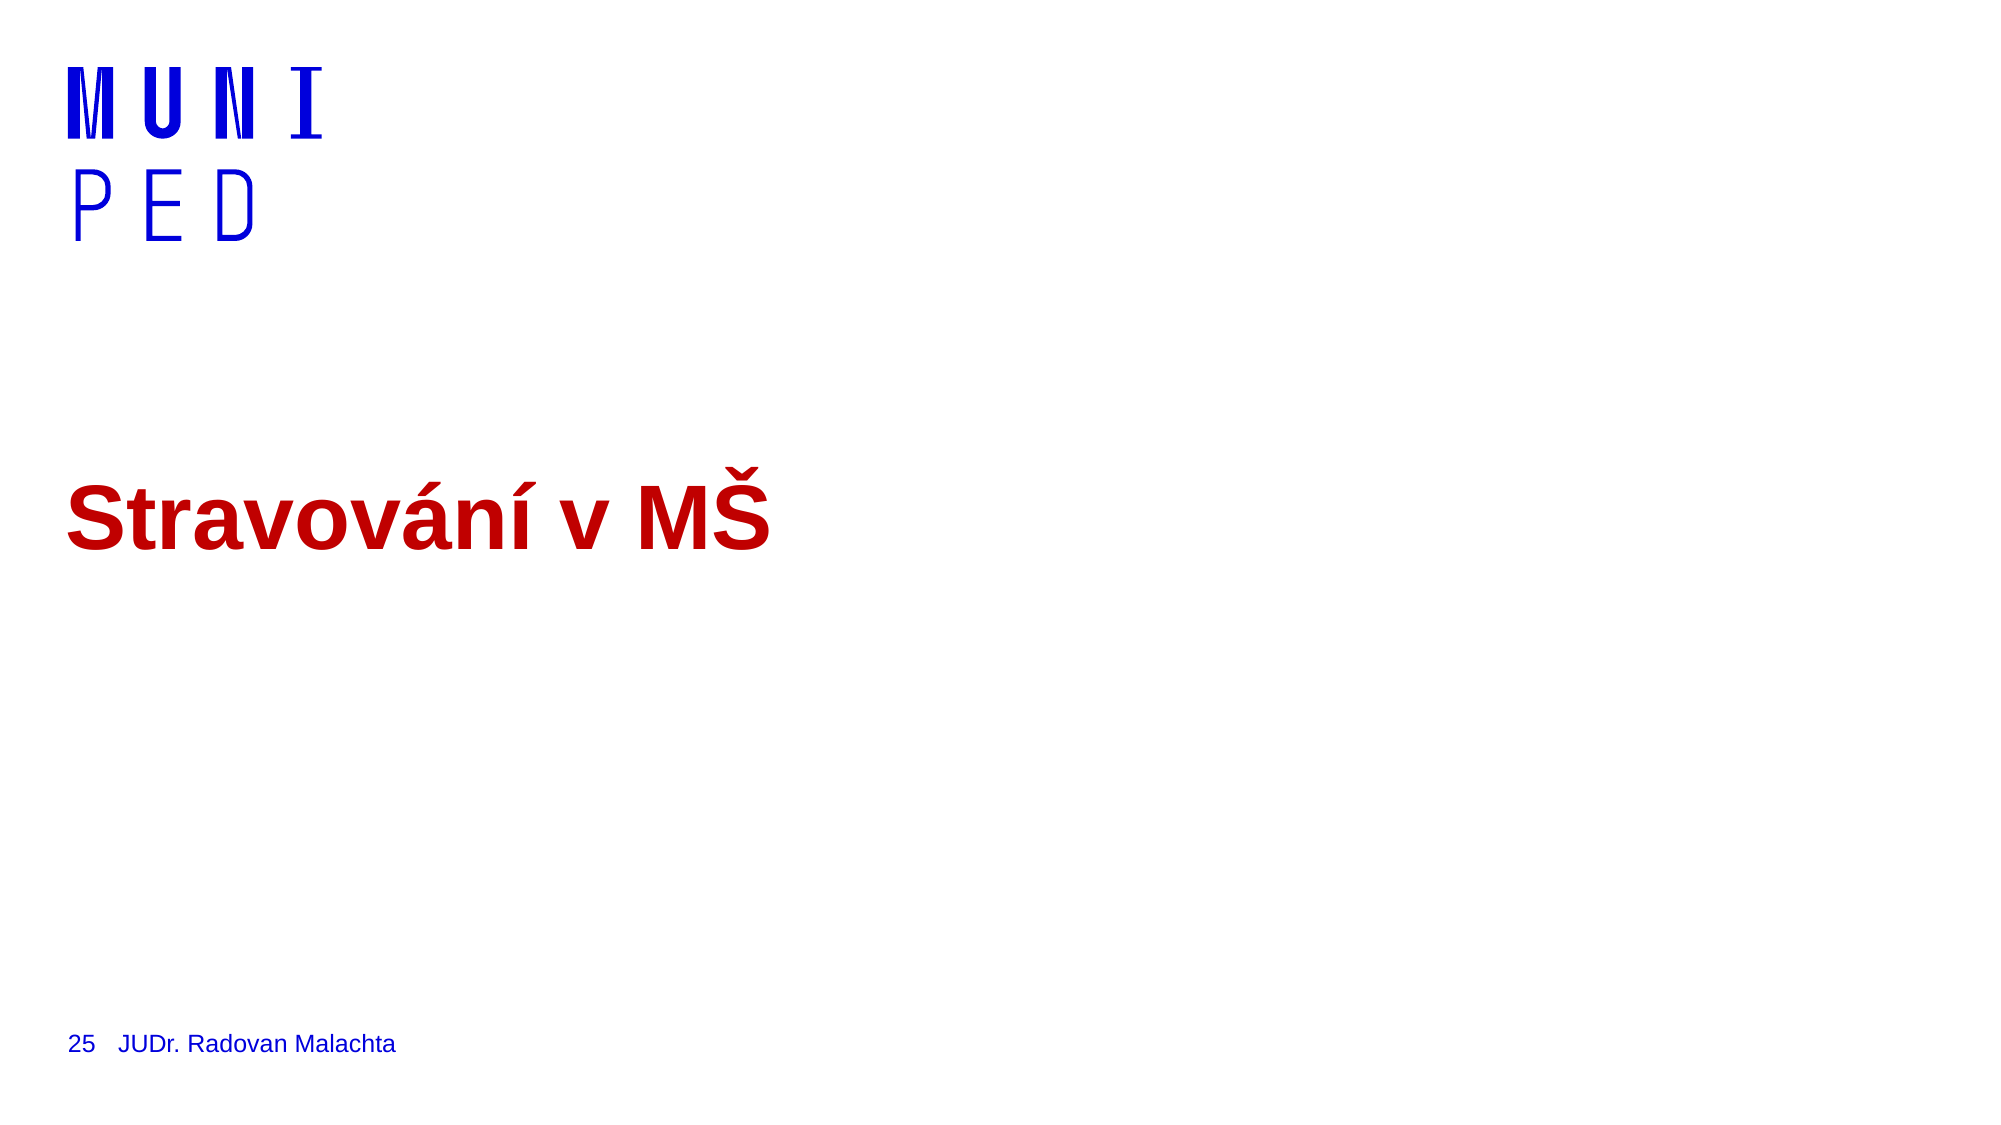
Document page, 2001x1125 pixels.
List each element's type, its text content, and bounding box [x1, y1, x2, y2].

slide_number 25 [67, 1021, 110, 1063]
footer JUDr. Radovan Malachta [118, 1021, 1418, 1063]
title Stravování v MŠ [65, 475, 1930, 668]
